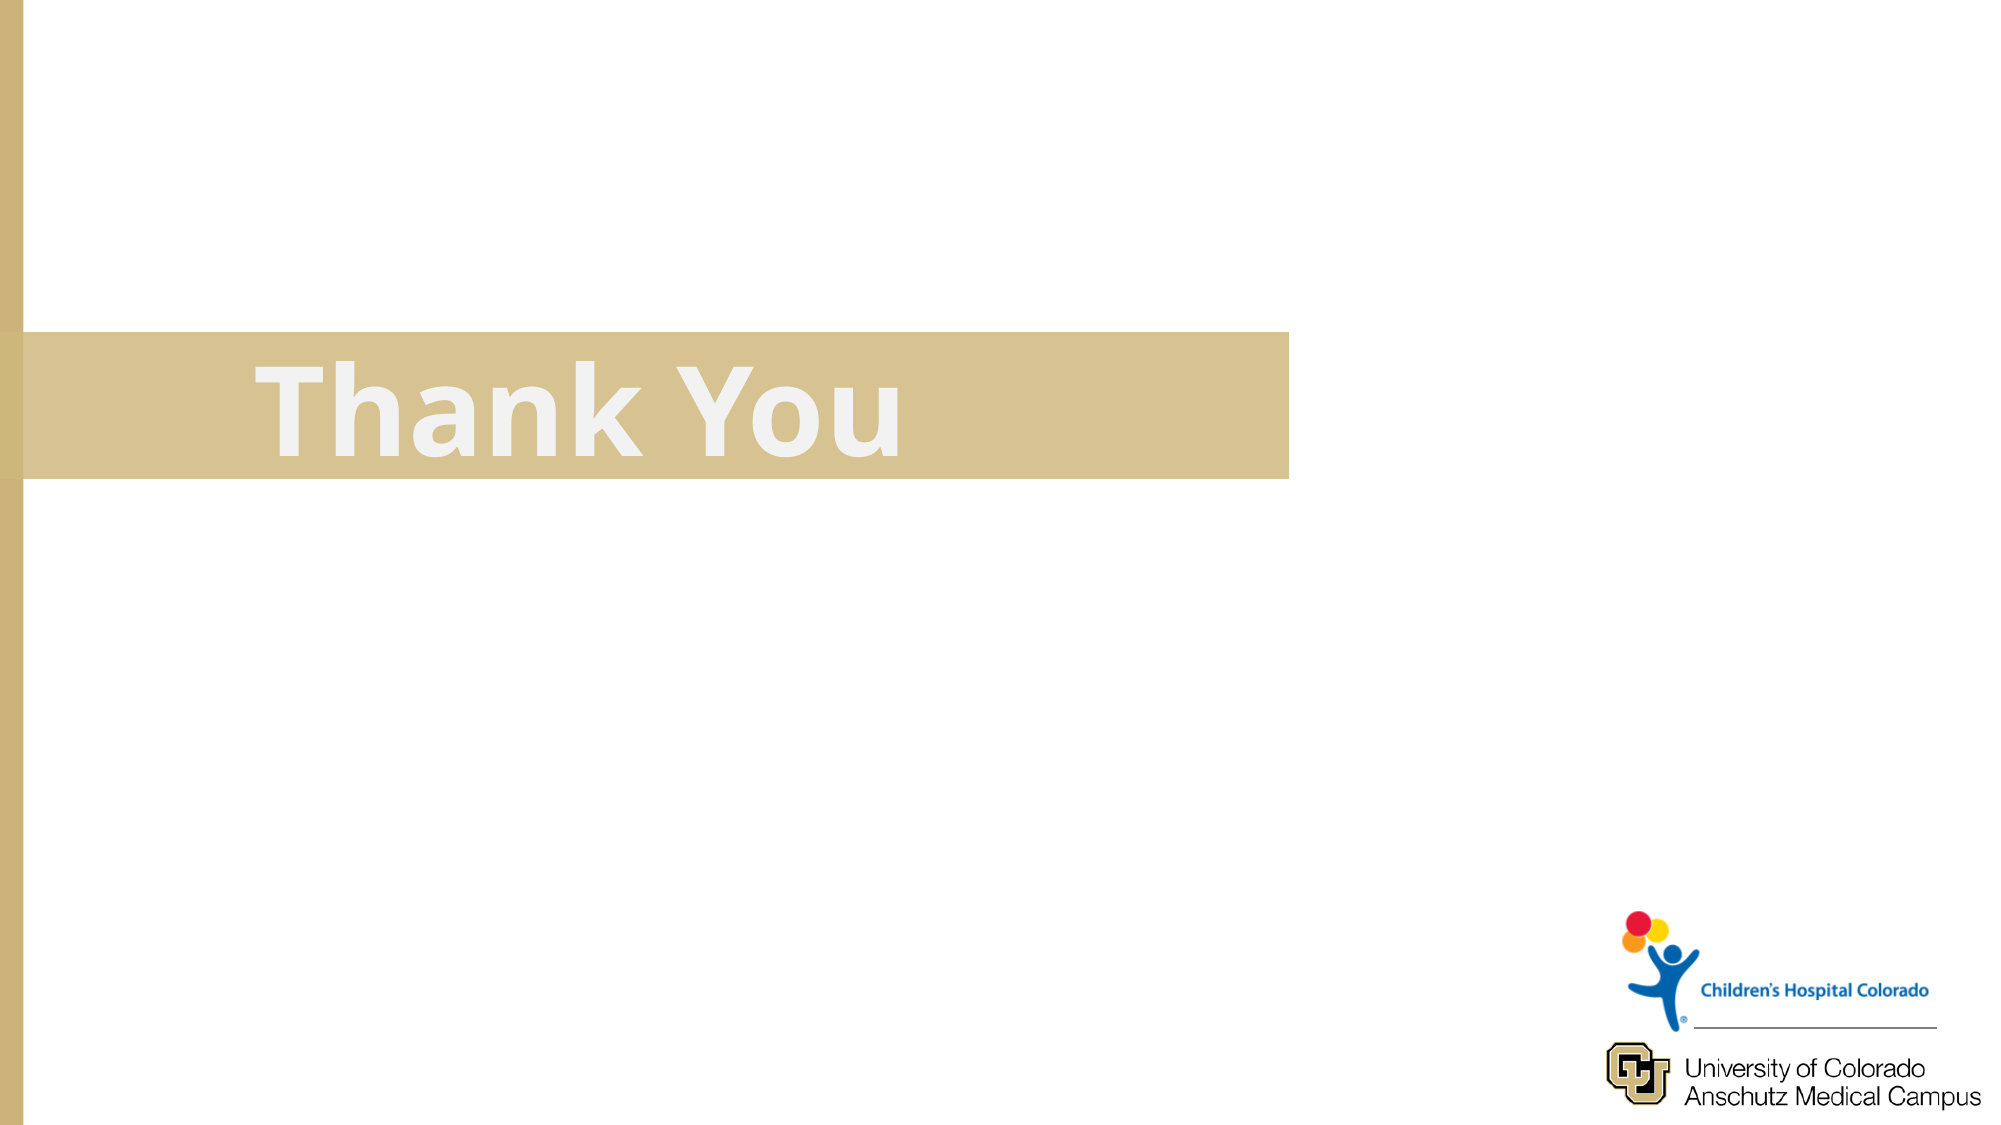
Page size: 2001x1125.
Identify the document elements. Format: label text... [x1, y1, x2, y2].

picture [1614, 905, 1938, 1035]
text_box [0, 332, 239, 479]
text_box Thank You [239, 316, 1739, 495]
picture [1605, 1041, 1981, 1111]
